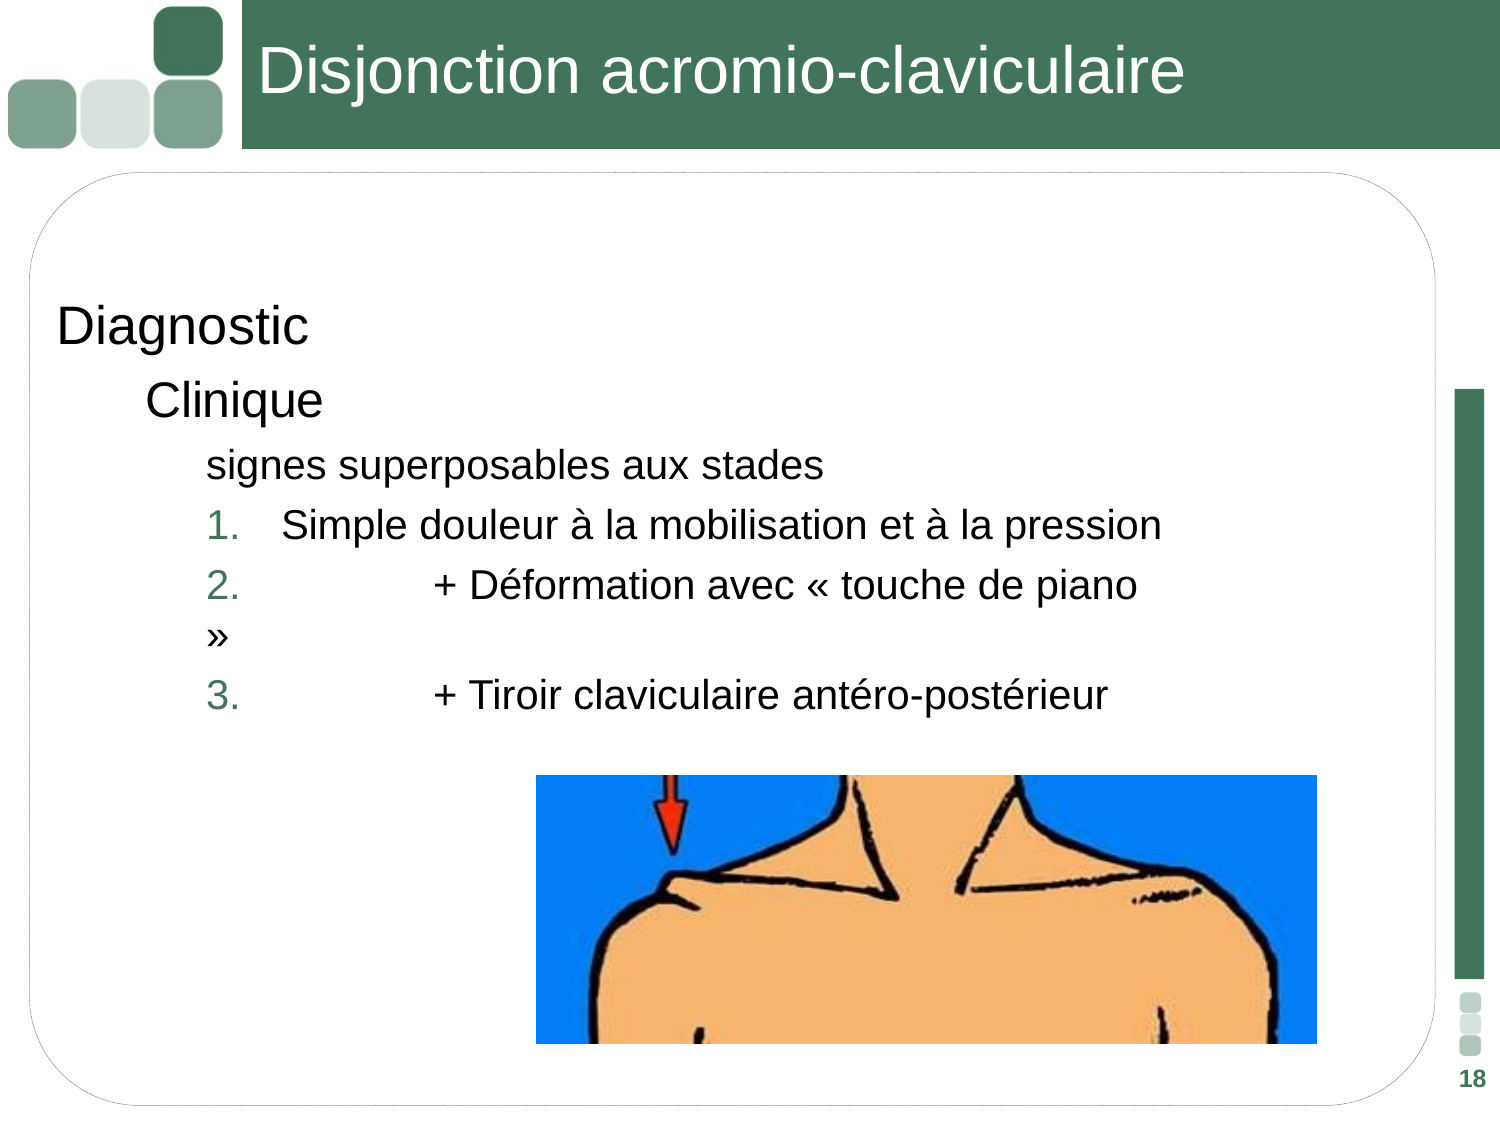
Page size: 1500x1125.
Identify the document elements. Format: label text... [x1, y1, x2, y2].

title Disjonction acromio-claviculaire [255, 24, 1193, 215]
picture [7, 0, 224, 153]
picture [1455, 990, 1483, 1061]
text_box Diagnostic Clinique signes superposables aux stades Simple douleur à la mobilisation et à la pression 2. + Déformation avec « touche de piano » 3. + Tiroir claviculaire antéro-postérieur [53, 274, 1166, 718]
text_box [1454, 388, 1485, 980]
slide_number 18 [1454, 1063, 1491, 1125]
text_box [536, 775, 1317, 1044]
